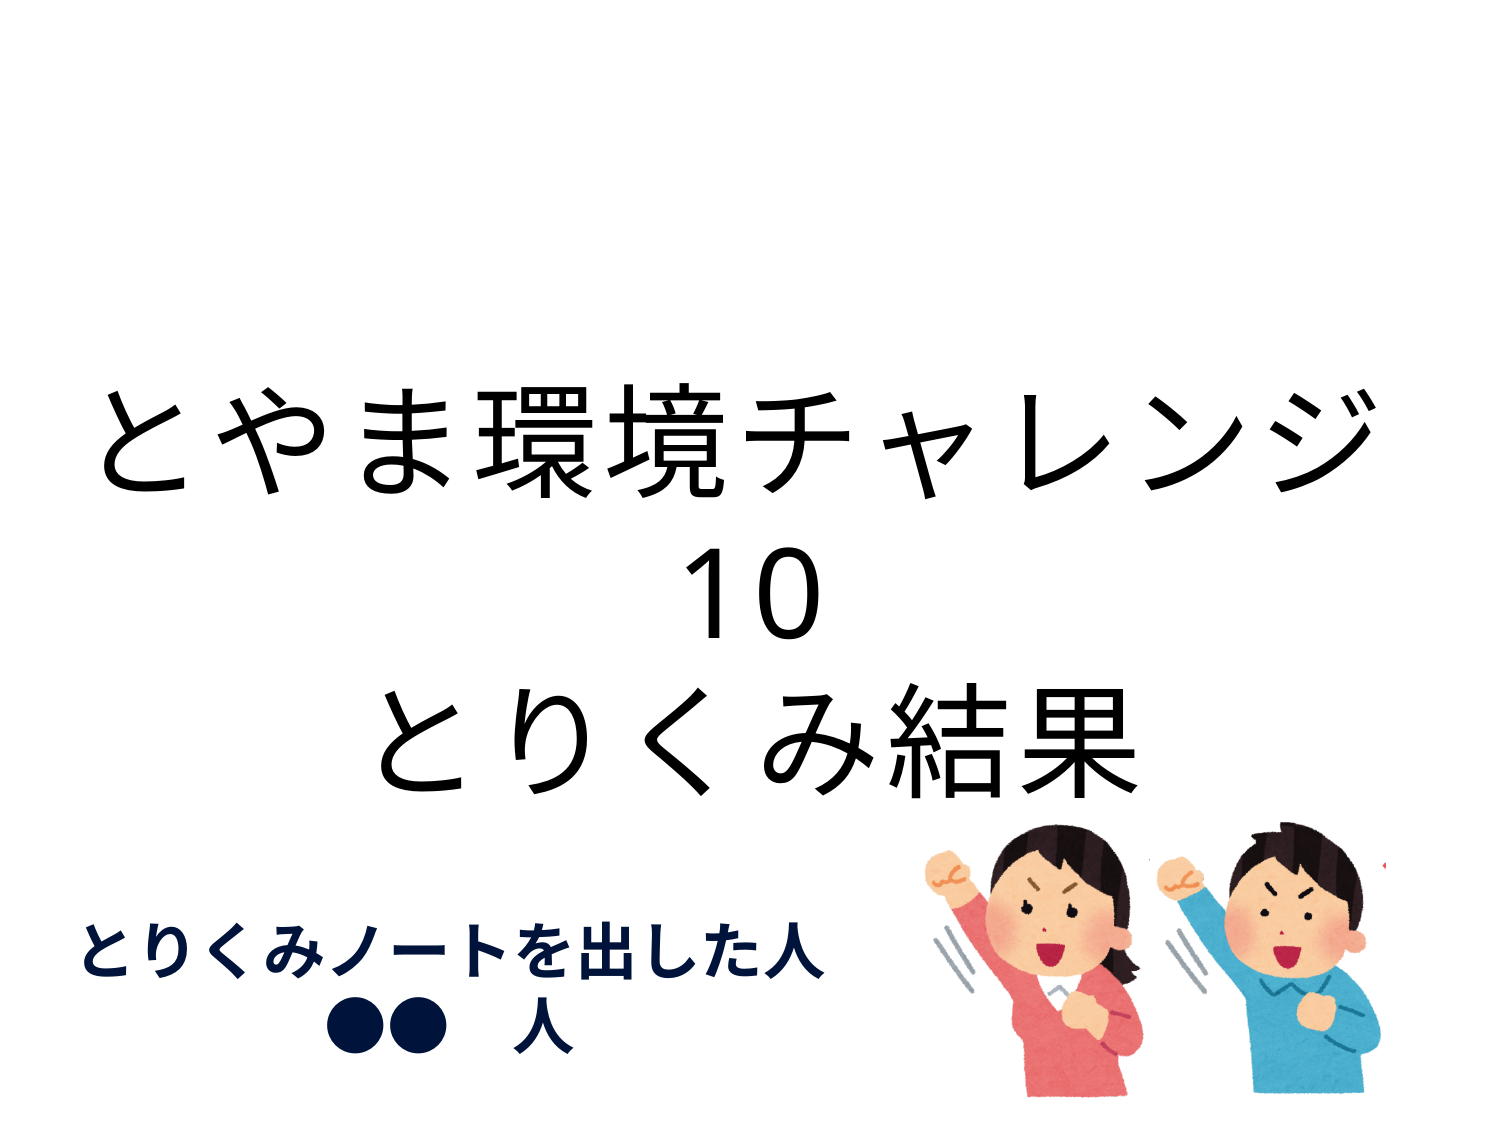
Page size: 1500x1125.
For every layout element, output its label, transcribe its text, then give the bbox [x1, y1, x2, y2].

picture [914, 808, 1137, 1116]
title とりくみノートを出した人 ●● 人 [41, 893, 859, 1081]
picture [1149, 808, 1387, 1113]
text_box とやま環境チャレンジ10 とりくみ結果 [38, 355, 1462, 821]
